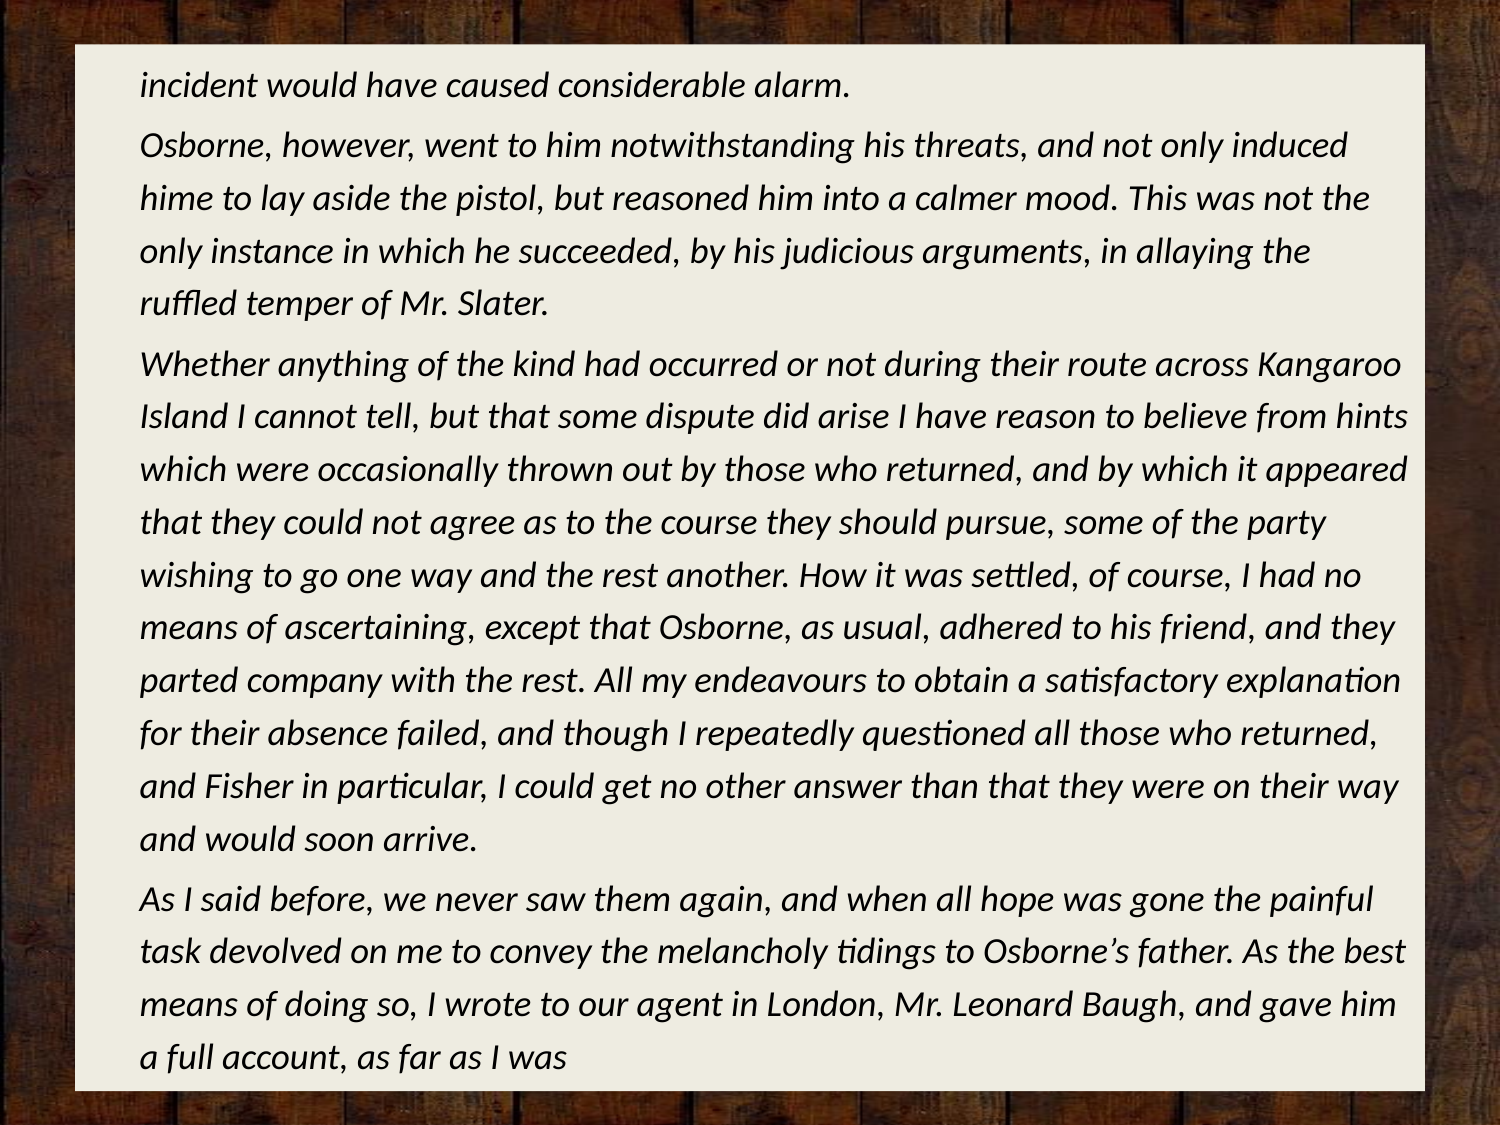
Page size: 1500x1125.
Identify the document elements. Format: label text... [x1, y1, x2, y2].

list incident would have caused considerable alarm. Osborne, however, went to him notwithstanding his threats, and not only induced hime to lay aside the pistol, but reasoned him into a calmer mood. This was not the only instance in which he succeeded, by his judicious arguments, in allaying the ruffled temper of Mr. Slater. Whether anything of the kind had occurred or not during their route across Kangaroo Island I cannot tell, but that some dispute did arise I have reason to believe from hints which were occasionally thrown out by those who returned, and by which it appeared that they could not agree as to the course they should pursue, some of the party wishing to go one way and the rest another. How it was settled, of course, I had no means of ascertaining, except that Osborne, as usual, adhered to his friend, and they parted company with the rest. All my endeavours to obtain a satisfactory explanation for their absence failed, and though I repeatedly questioned all those who returned, and Fisher in particular, I could get no other answer than that they were on their way and would soon arrive. As I said before, we never saw them again, and when all hope was gone the painful task devolved on me to convey the melancholy tidings to Osborne’s father. As the best means of doing so, I wrote to our agent in London, Mr. Leonard Baugh, and gave him a full account, as far as I was [75, 44, 1425, 1092]
picture [0, 0, 1500, 1125]
